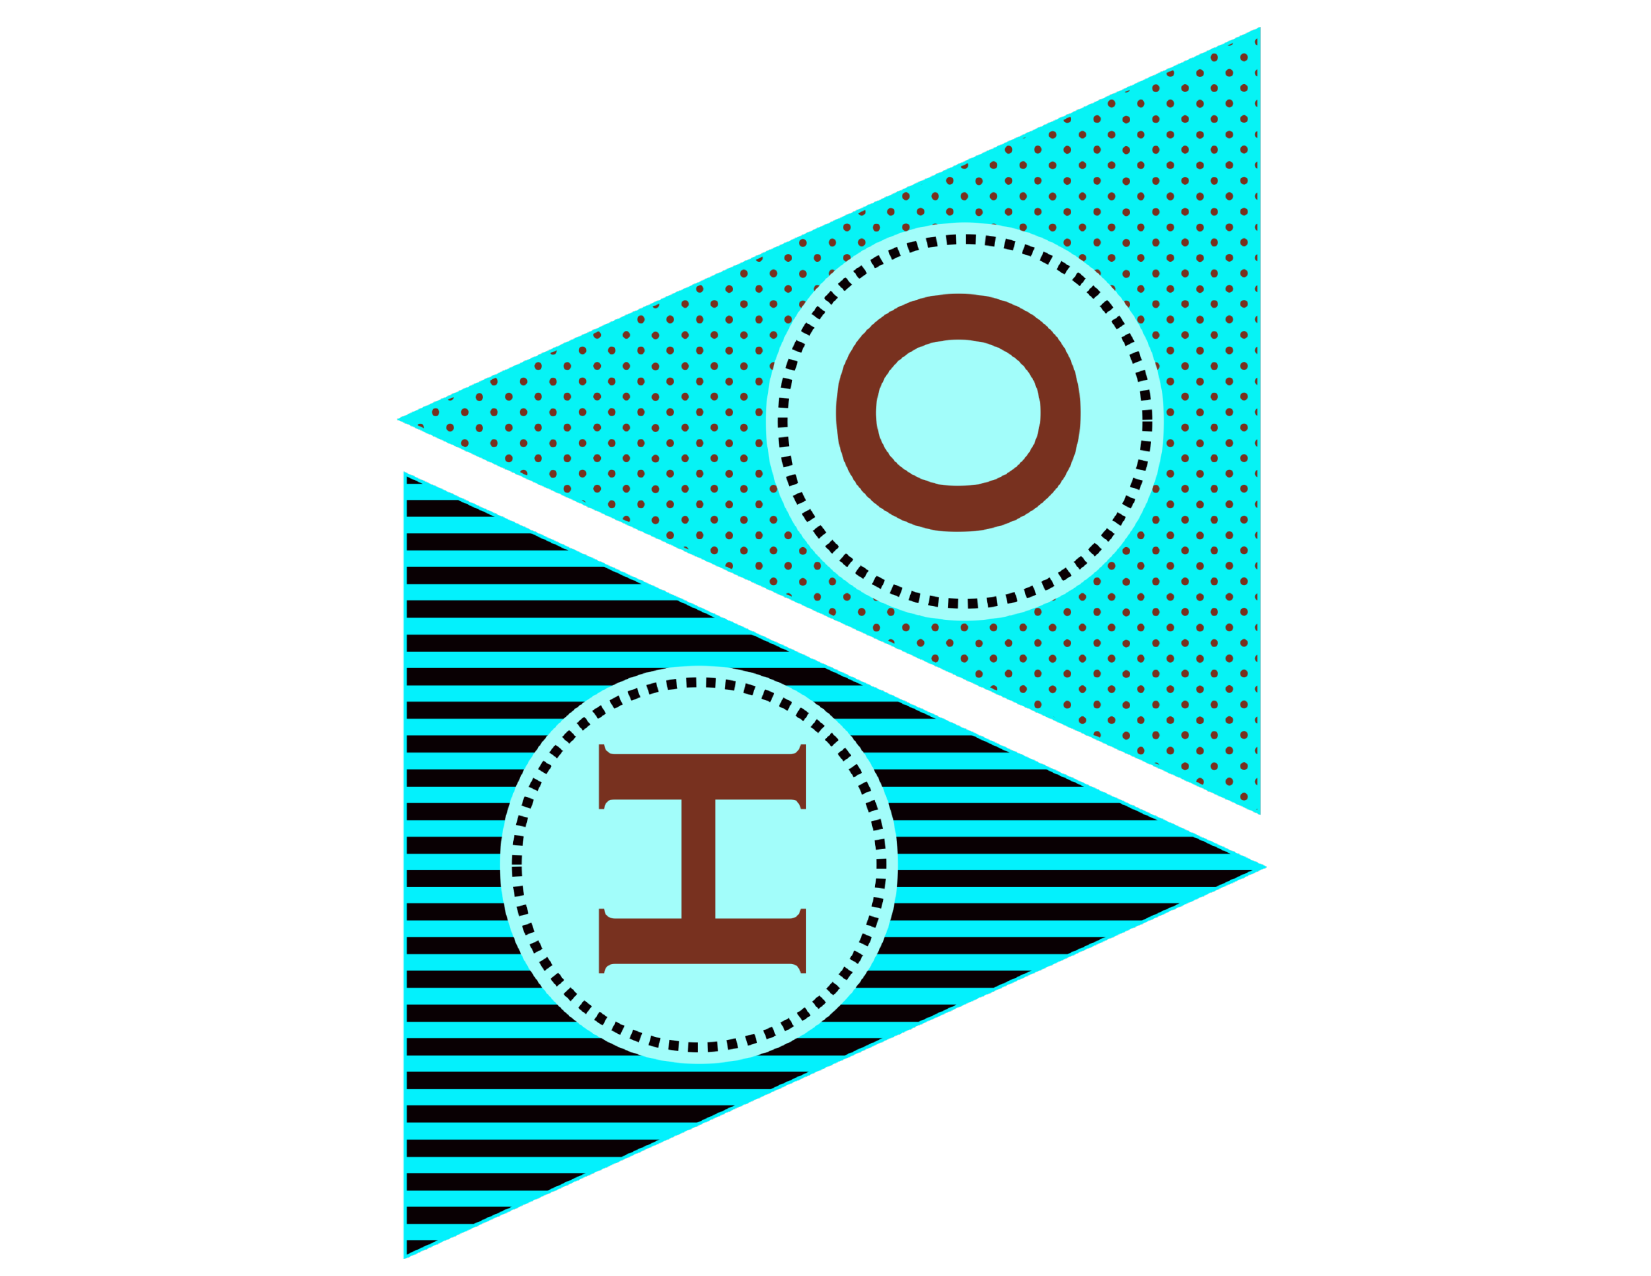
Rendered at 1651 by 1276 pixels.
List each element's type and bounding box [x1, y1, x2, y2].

picture [215, 28, 1448, 1258]
